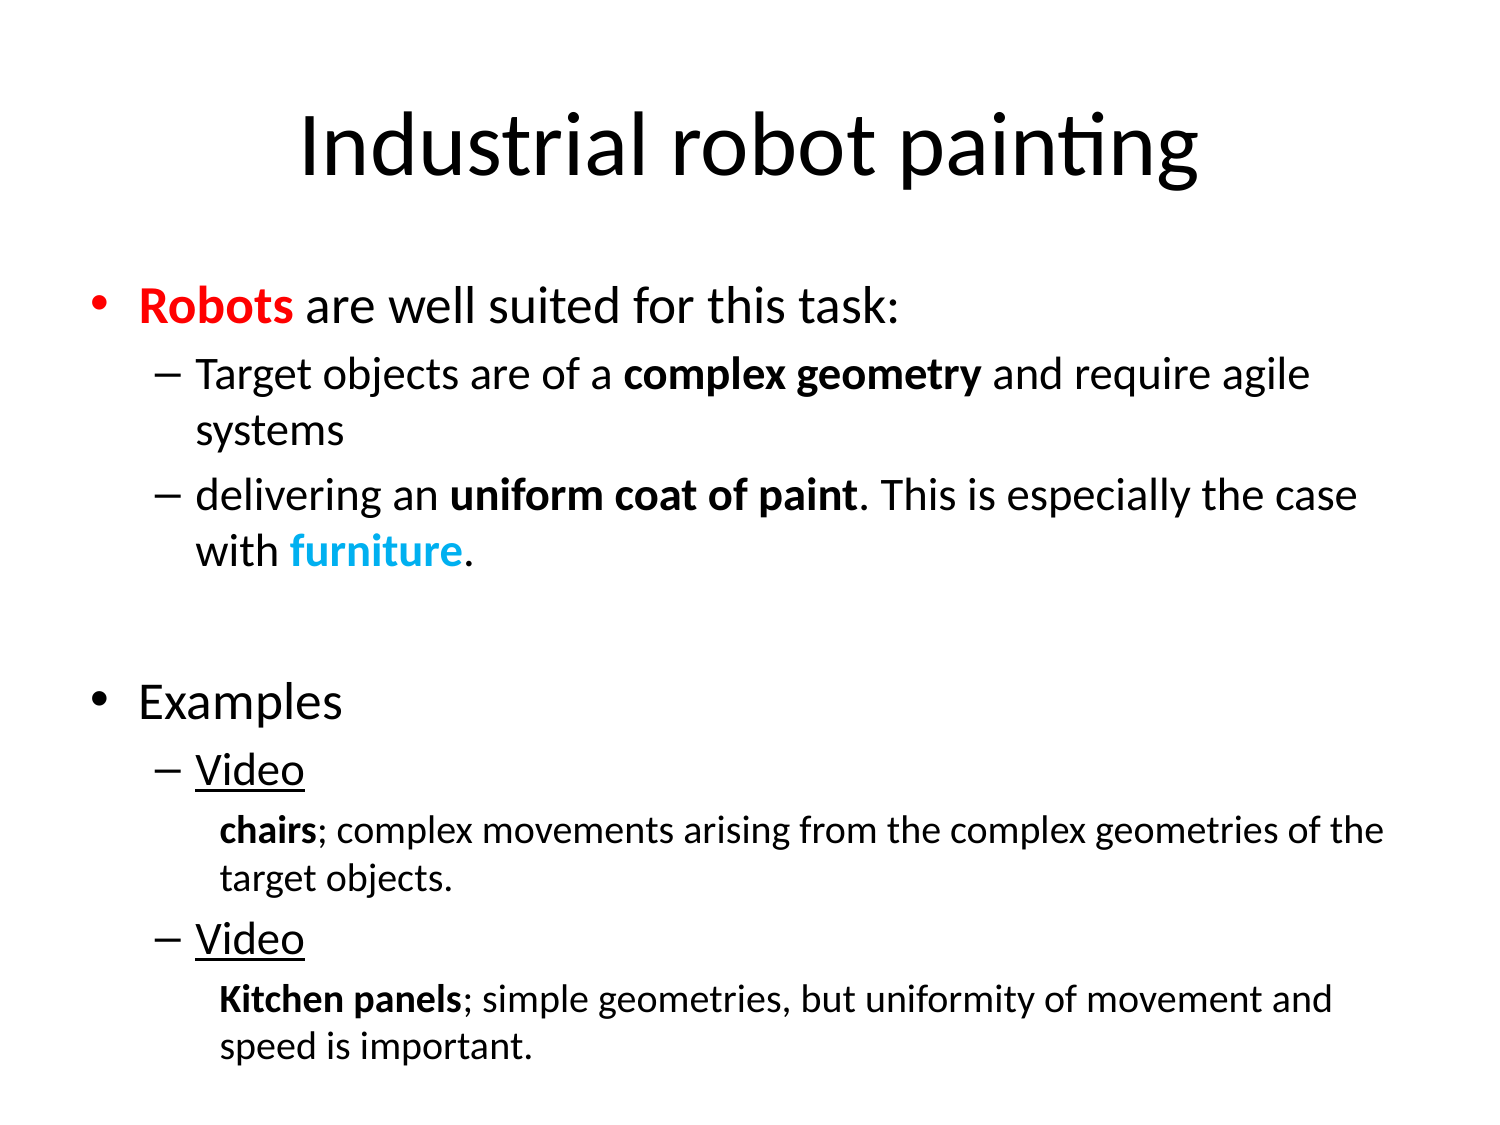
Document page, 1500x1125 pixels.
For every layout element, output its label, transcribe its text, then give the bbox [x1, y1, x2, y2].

title Industrial robot painting [75, 45, 1425, 233]
list Robots are well suited for this task: Target objects are of a complex geometry and require agile systems delivering an uniform coat of paint. This is especially the case with furniture. Examples Video chairs; complex movements arising from the complex geometries of the target objects. Video Kitchen panels; simple geometries, but uniformity of movement and speed is important. [75, 262, 1425, 1083]
